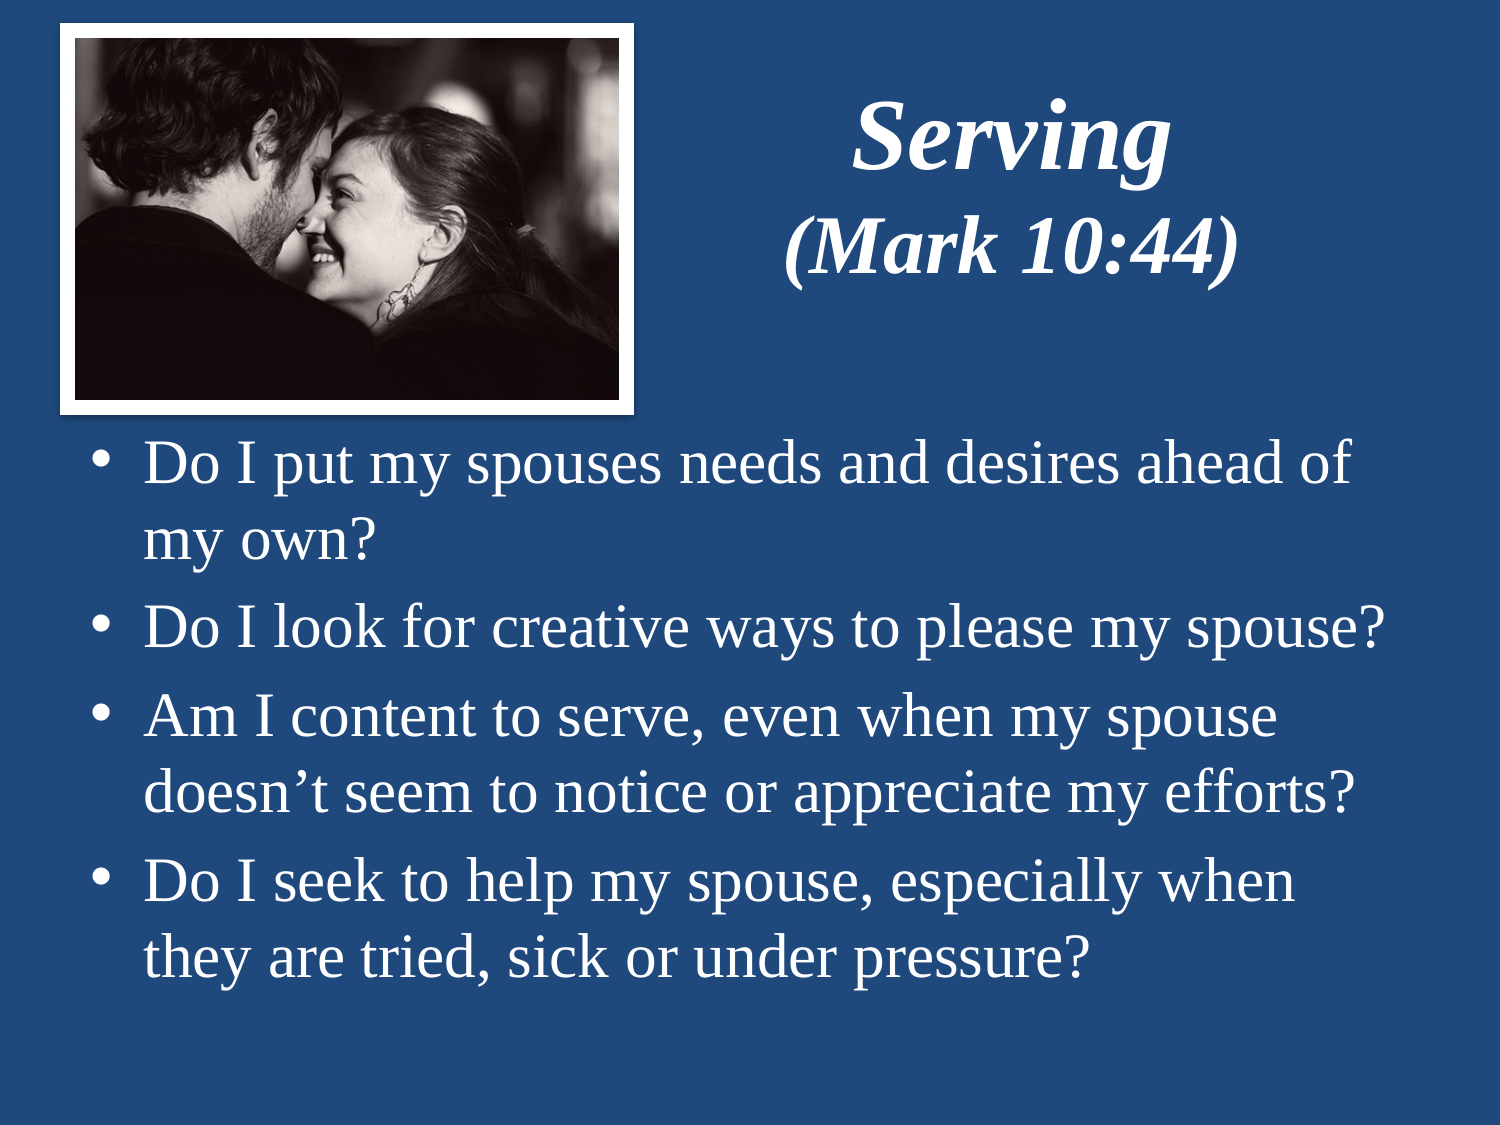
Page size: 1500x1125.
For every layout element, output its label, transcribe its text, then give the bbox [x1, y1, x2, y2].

list Do I put my spouses needs and desires ahead of my own? Do I look for creative ways to please my spouse? Am I content to serve, even when my spouse doesn’t seem to notice or appreciate my efforts? Do I seek to help my spouse, especially when they are tried, sick or under pressure? [75, 412, 1425, 1125]
title Serving (Mark 10:44) [640, 45, 1425, 313]
picture [74, 37, 620, 401]
